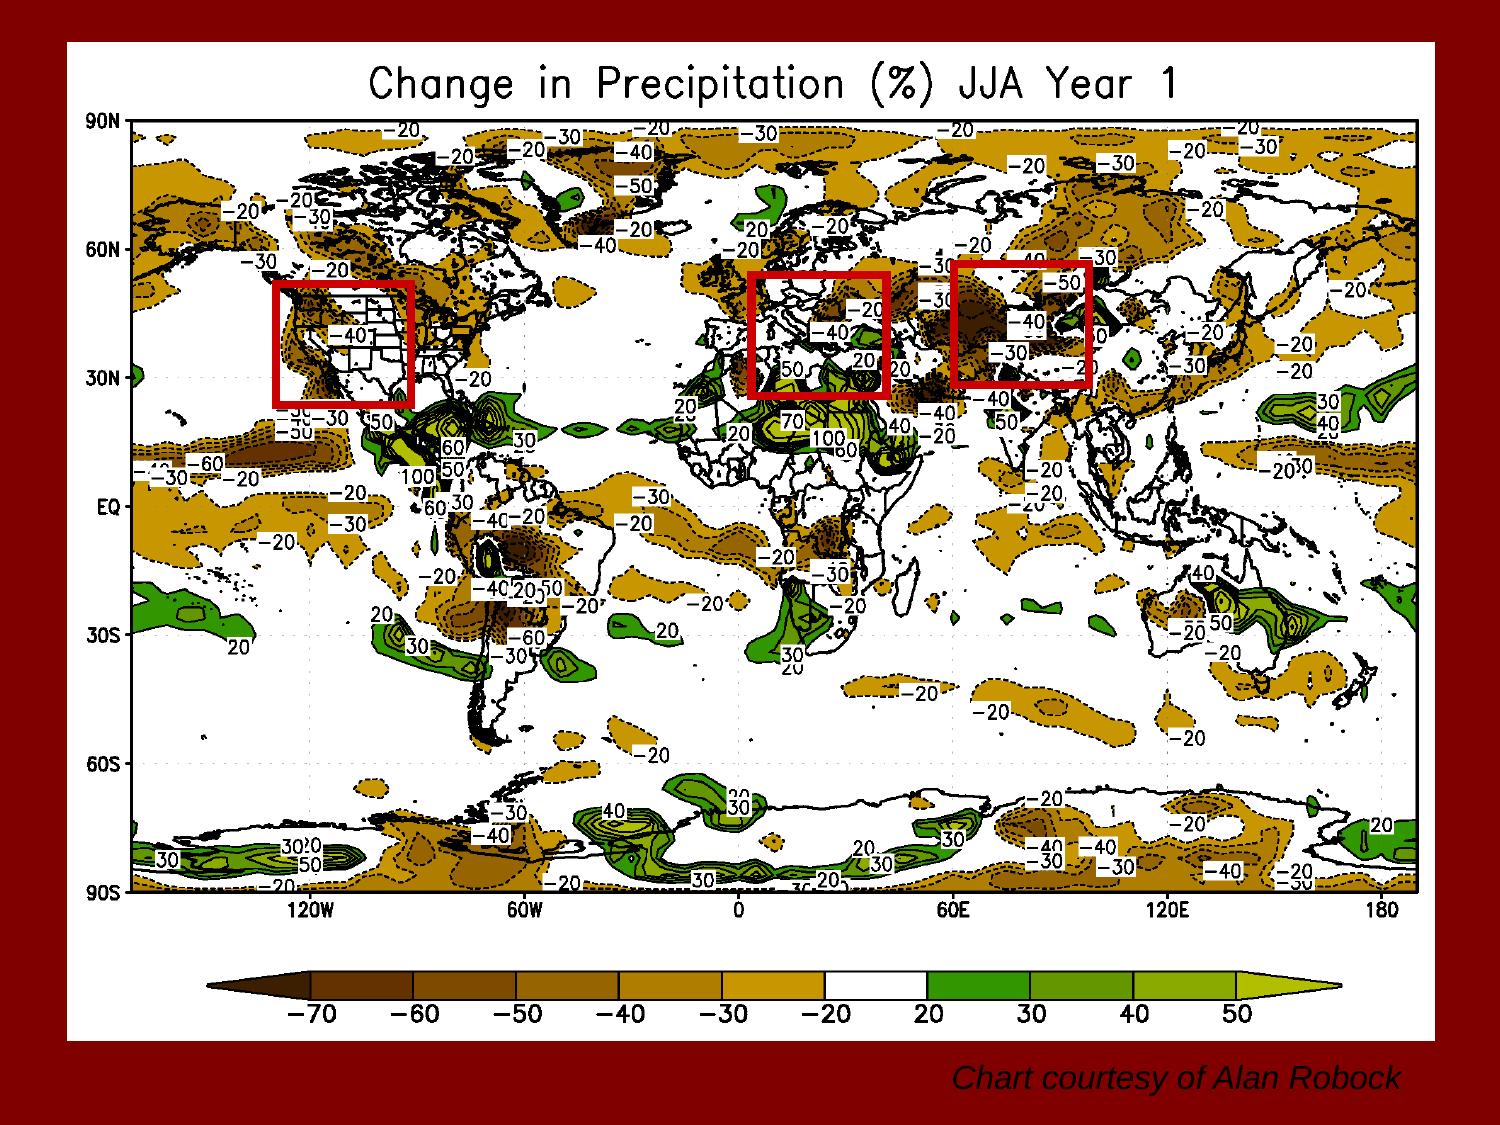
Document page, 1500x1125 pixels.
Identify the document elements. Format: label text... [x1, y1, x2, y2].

picture [67, 42, 1436, 1041]
text_box Chart courtesy of Alan Robock [799, 1049, 1417, 1104]
